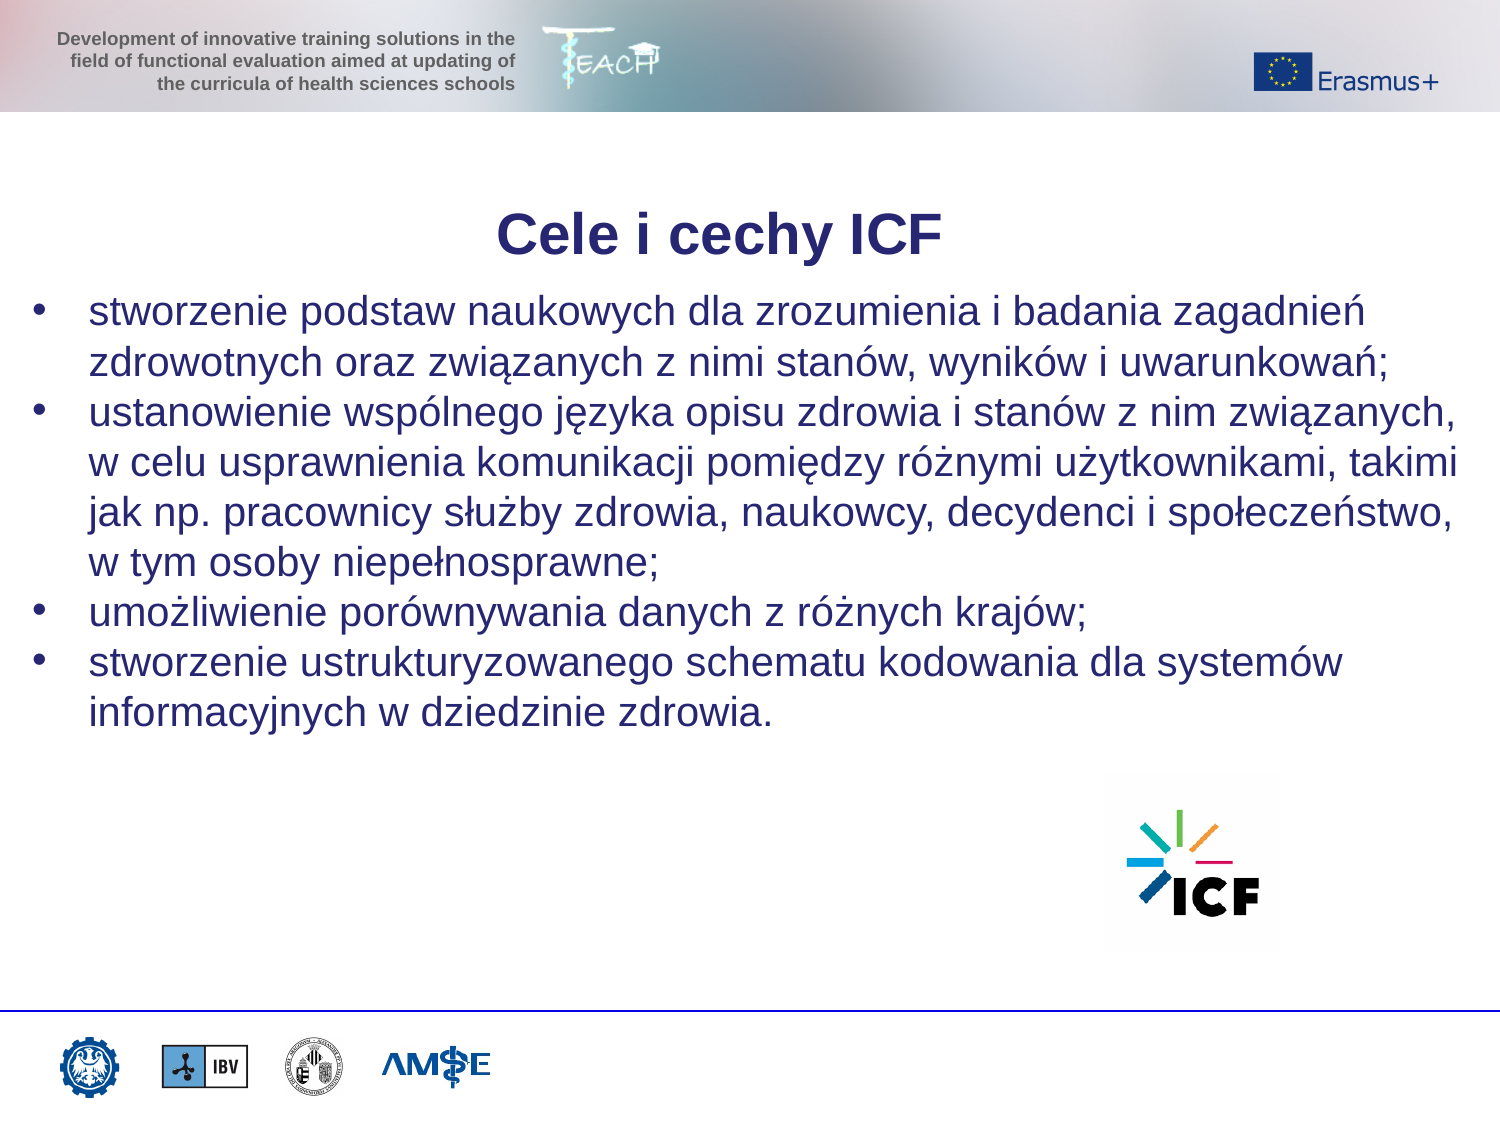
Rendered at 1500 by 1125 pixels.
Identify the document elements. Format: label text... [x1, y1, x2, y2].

picture [53, 1035, 126, 1099]
picture [379, 1044, 491, 1089]
picture [284, 1036, 344, 1097]
text_box stworzenie podstaw naukowych dla zrozumienia i badania zagadnień zdrowotnych oraz związanych z nimi stanów, wyników i uwarunkowań; ustanowienie wspólnego języka opisu zdrowia i stanów z nim związanych, w celu usprawnienia komunikacji pomiędzy różnymi użytkownikami, takimi jak np. pracownicy służby zdrowia, naukowcy, decydenci i społeczeństwo, w tym osoby niepełnosprawne; umożliwienie porównywania danych z różnych krajów; stworzenie ustrukturyzowanego schematu kodowania dla systemów informacyjnych w dziedzinie zdrowia. [17, 276, 1483, 742]
picture [1104, 774, 1281, 951]
picture [161, 1044, 249, 1089]
text_box Cele i cechy ICF [53, 188, 1388, 274]
picture [0, 1, 1500, 112]
